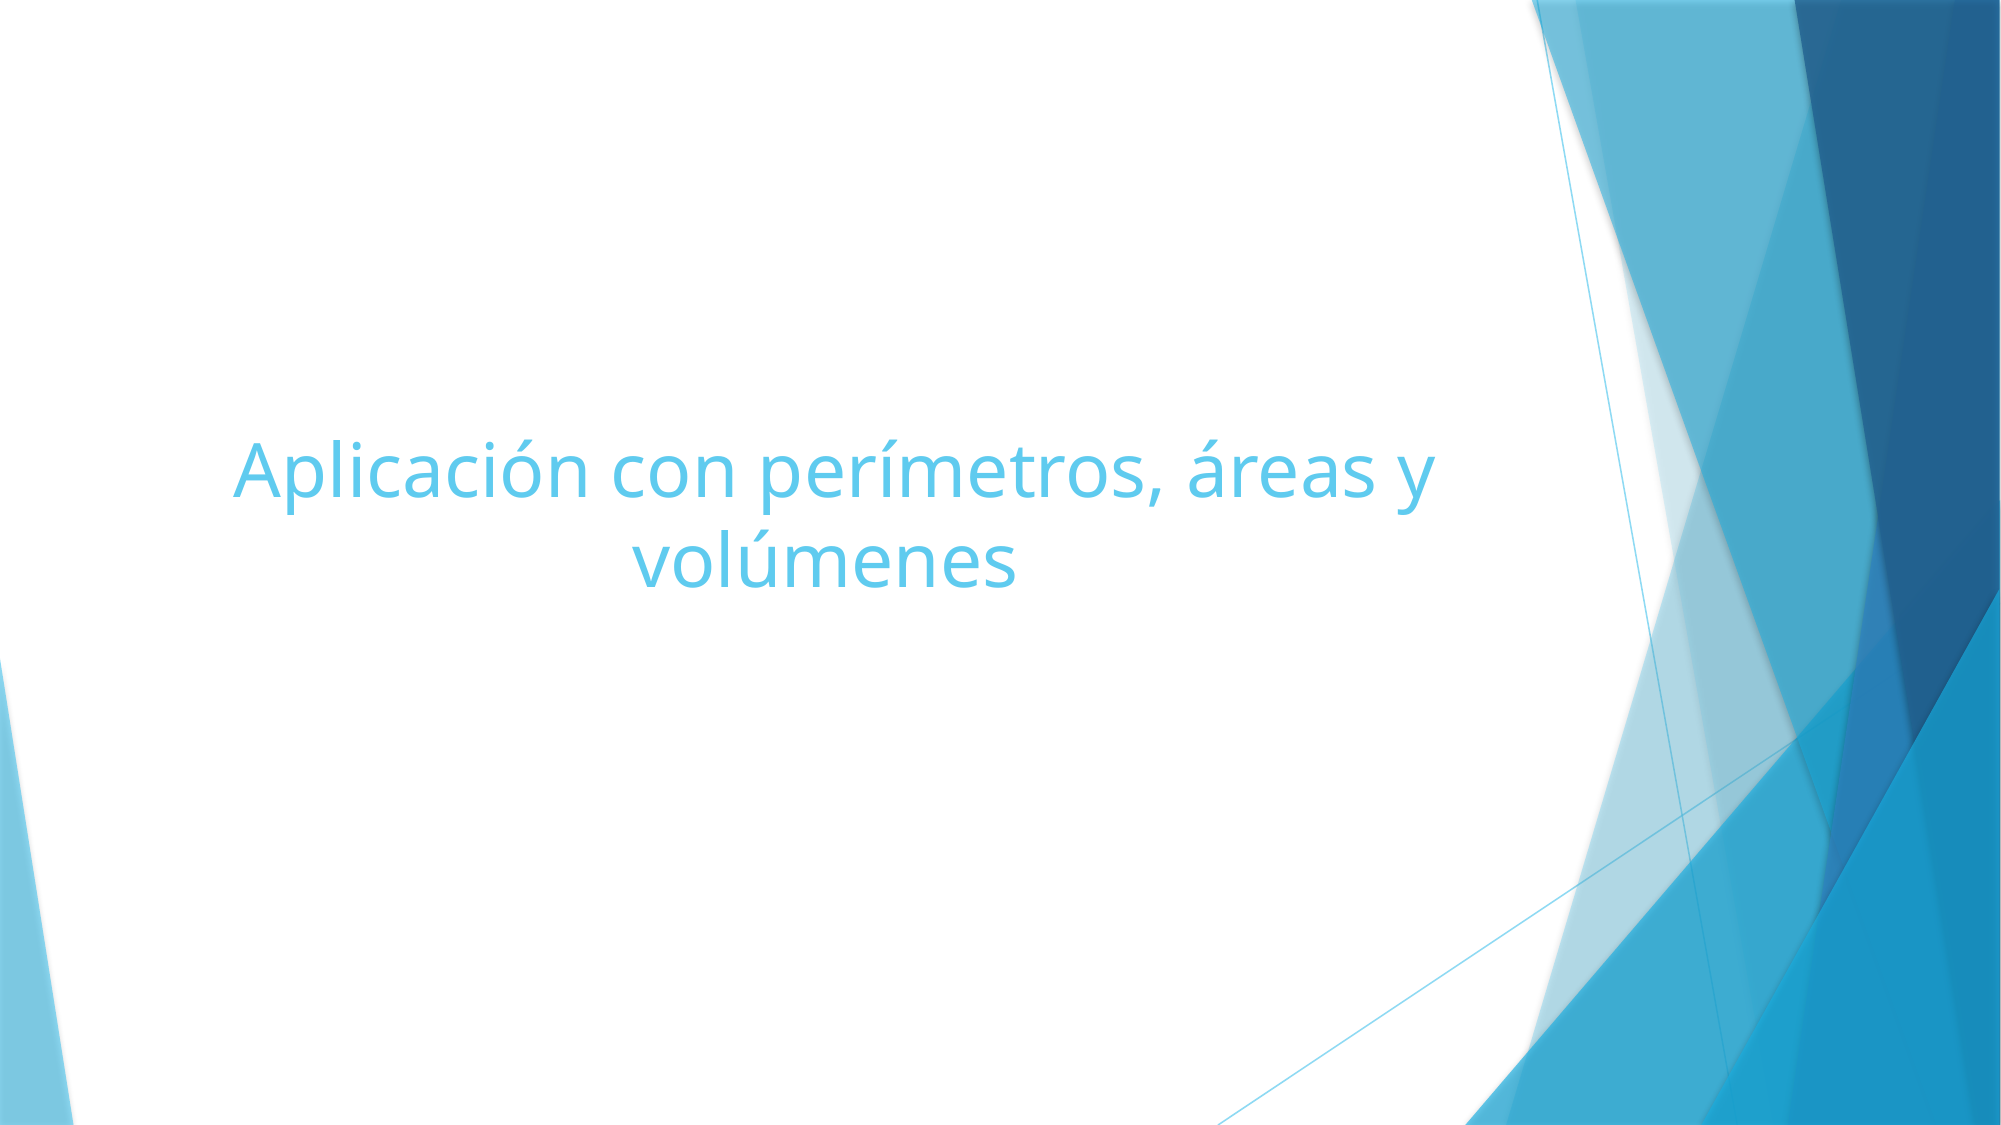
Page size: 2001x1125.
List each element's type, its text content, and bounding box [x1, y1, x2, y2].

title Aplicación con perímetros, áreas y volúmenes [130, 414, 1541, 632]
